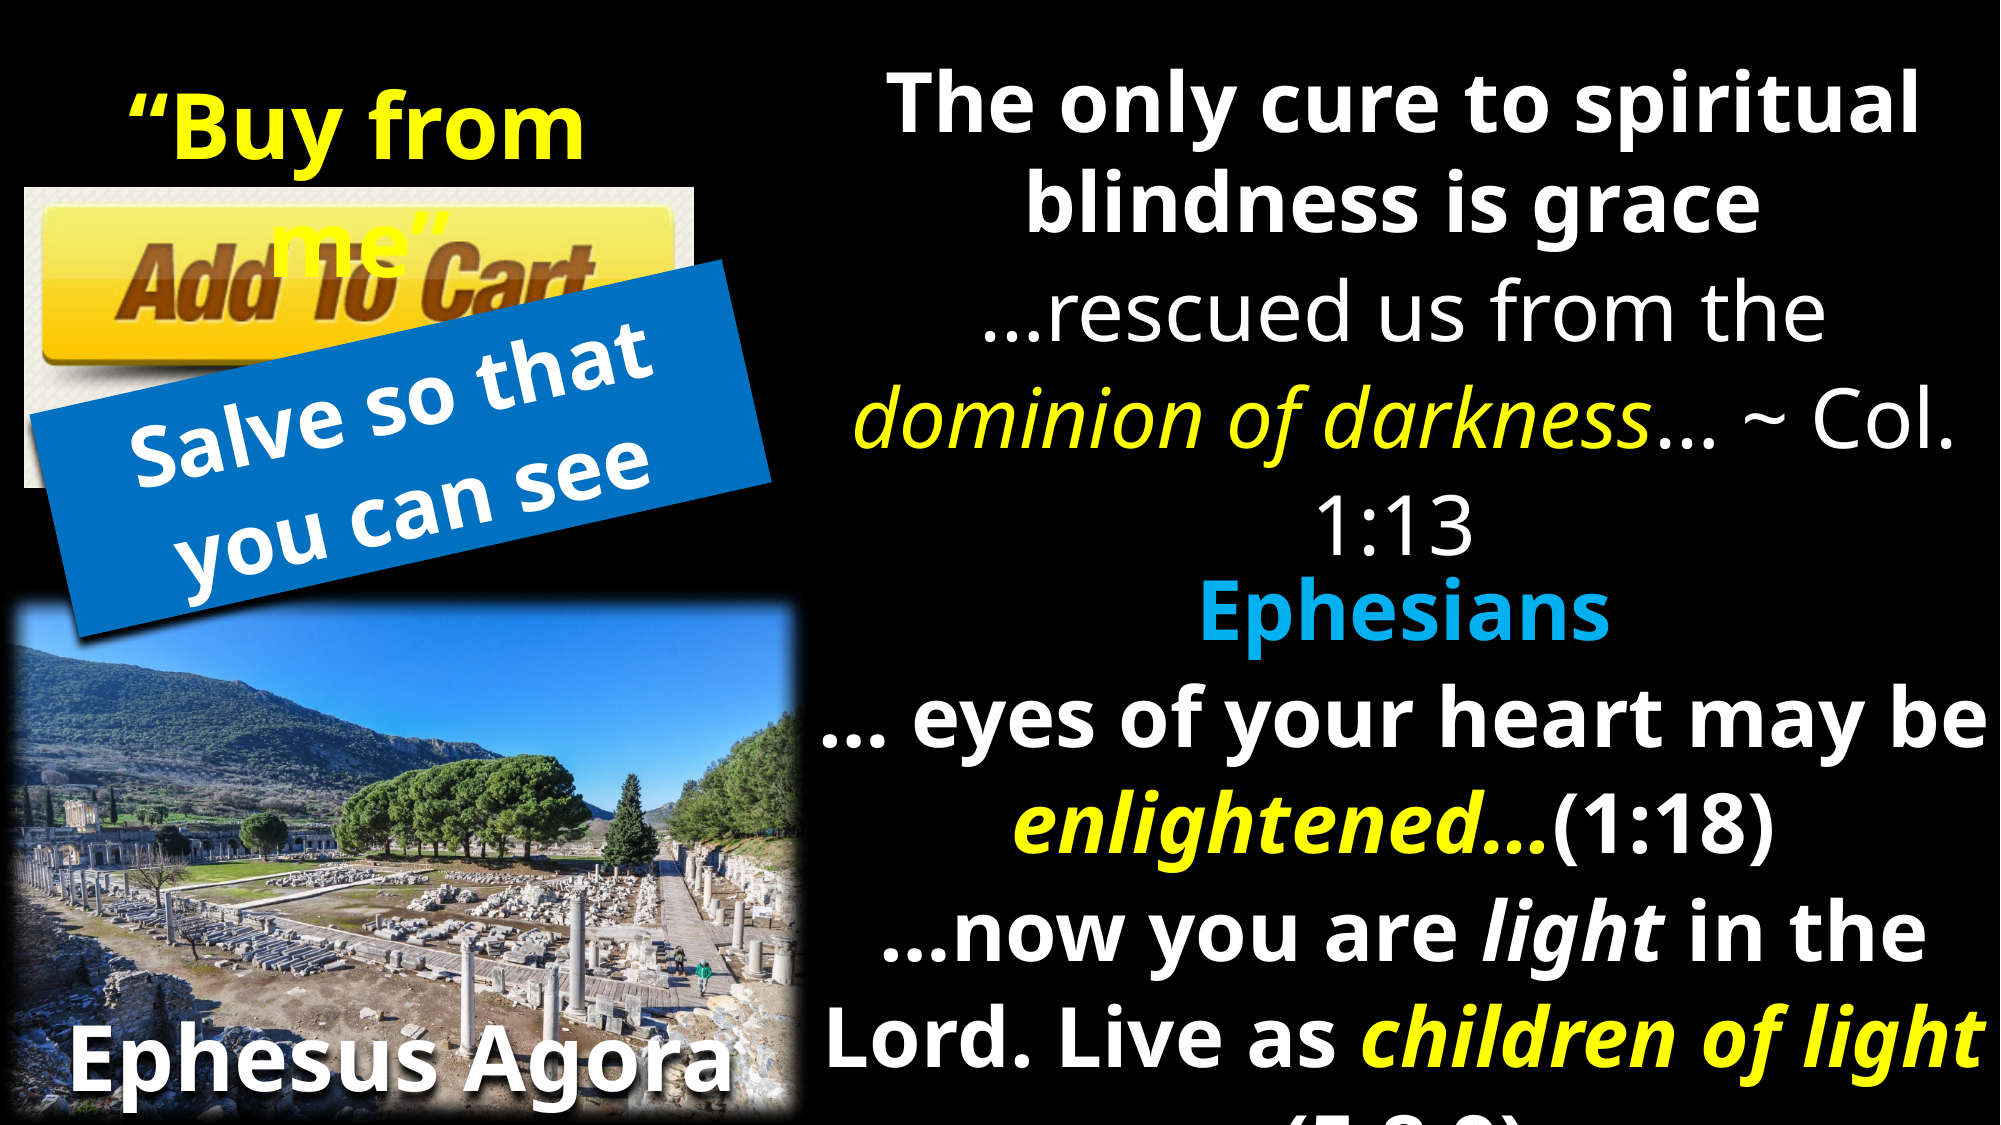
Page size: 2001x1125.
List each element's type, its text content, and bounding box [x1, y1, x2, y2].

text_box …rescued us from the dominion of darkness… ~ Col. 1:13 [808, 243, 2000, 542]
text_box Salve so that you can see [45, 259, 772, 587]
picture [0, 587, 809, 1125]
text_box “Buy from me” [24, 53, 694, 187]
text_box Ephesians … eyes of your heart may be enlightened…(1:18) …now you are light in the Lord. Live as children of light (5:8,9) [787, 542, 2000, 1125]
text_box The only cure to spiritual blindness is grace [808, 42, 2000, 243]
picture [24, 187, 694, 488]
